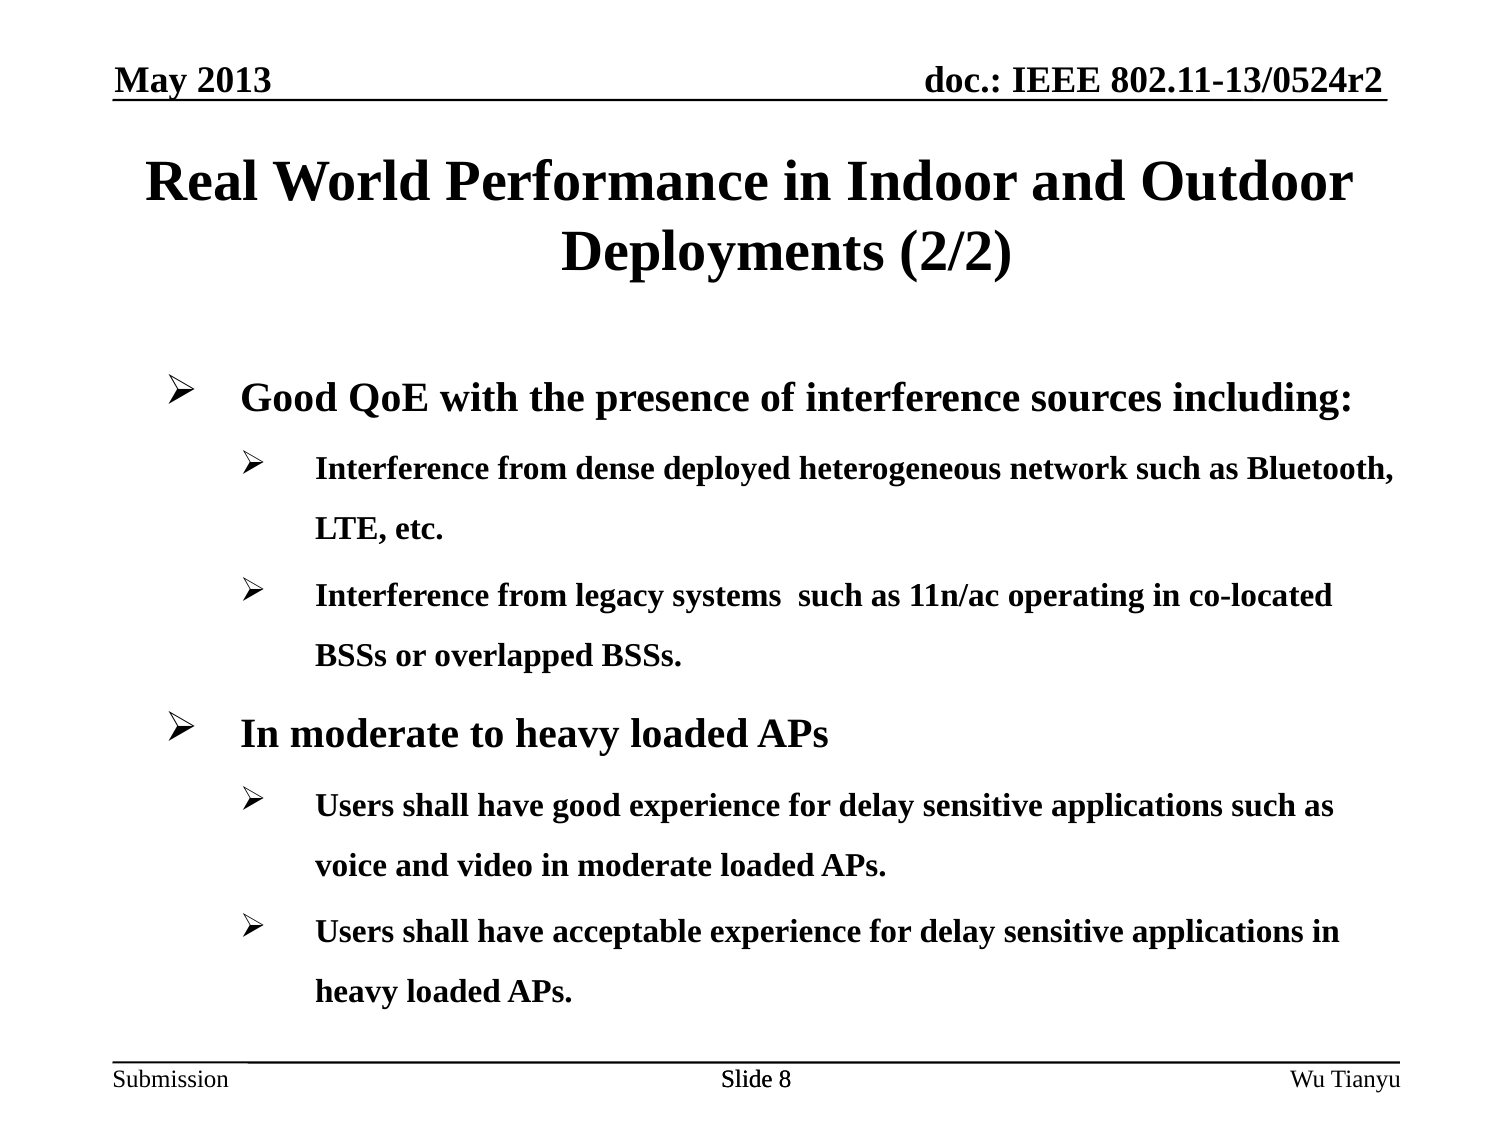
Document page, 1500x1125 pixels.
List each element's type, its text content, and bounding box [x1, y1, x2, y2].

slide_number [114, 54, 274, 100]
text_box Good QoE with the presence of interference sources including: Interference from dense deployed heterogeneous network such as Bluetooth, LTE, etc. Interference from legacy systems such as 11n/ac operating in co-located BSSs or overlapped BSSs. In moderate to heavy loaded APs Users shall have good experience for delay sensitive applications such as voice and video in moderate loaded APs. Users shall have acceptable experience for delay sensitive applications in heavy loaded APs. [149, 337, 1425, 1038]
title Real World Performance in Indoor and Outdoor Deployments (2/2) [112, 149, 1388, 276]
text_box Slide 8 [675, 1062, 838, 1093]
text_box Wu Tianyu [1289, 1062, 1401, 1093]
